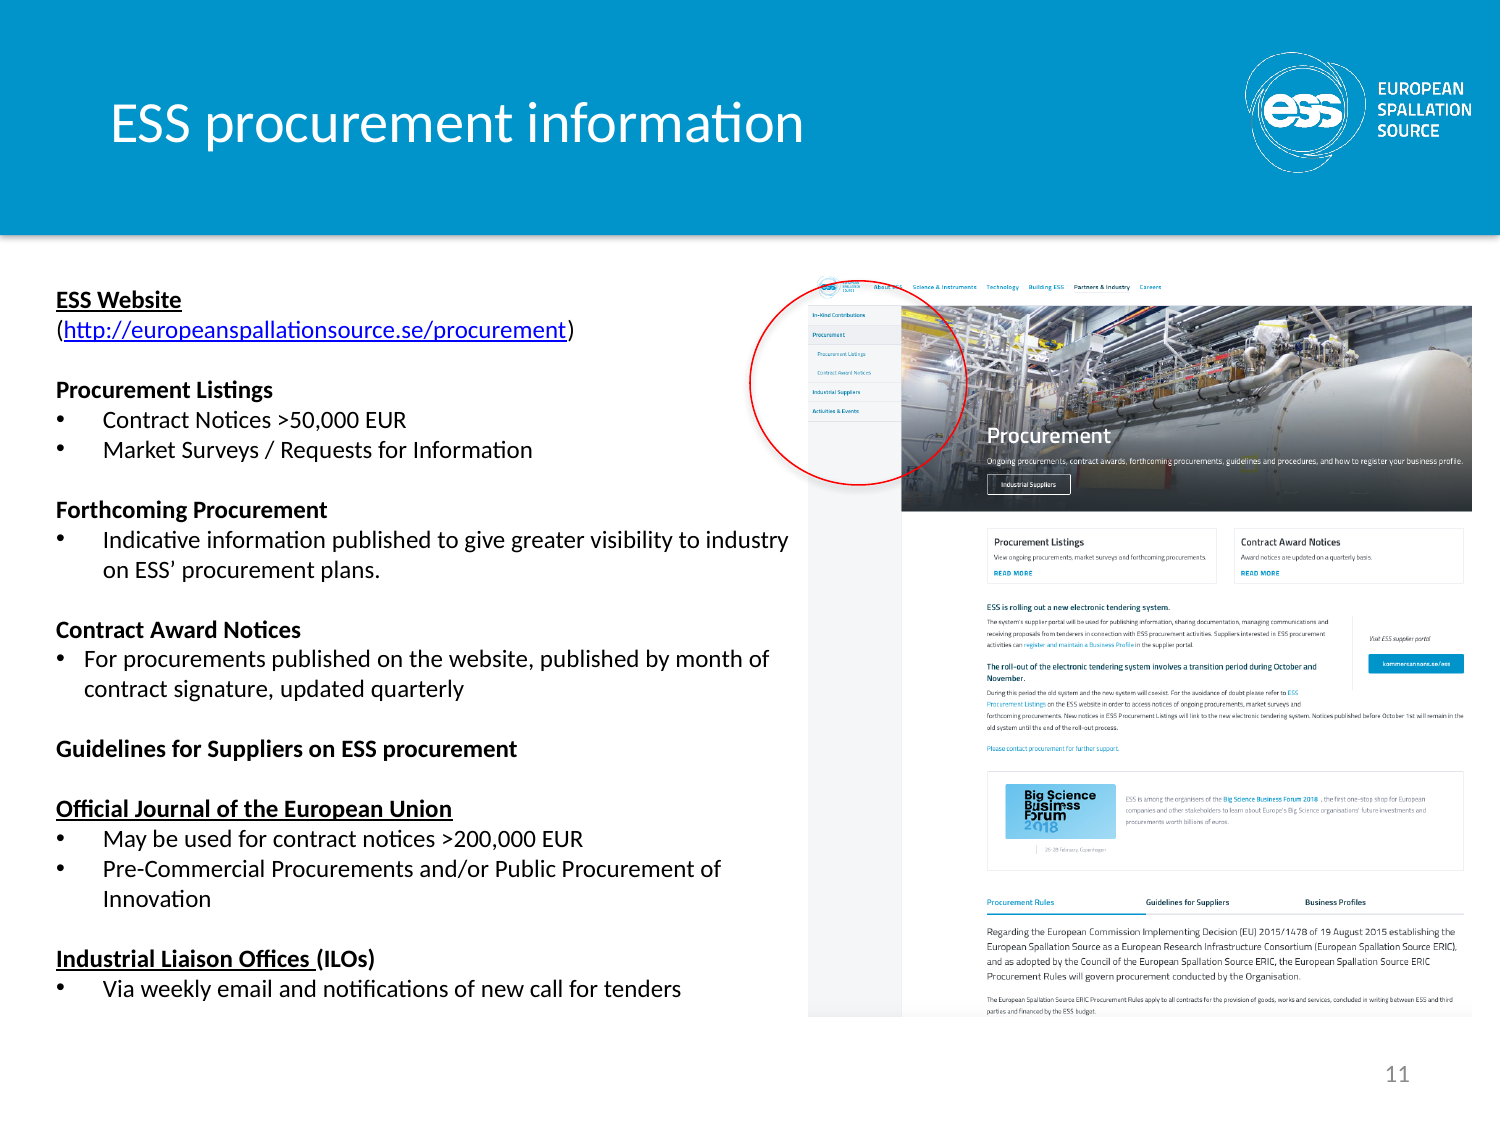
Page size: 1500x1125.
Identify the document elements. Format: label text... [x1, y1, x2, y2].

picture [1436, 104, 1444, 115]
picture [808, 276, 1472, 1017]
picture [1423, 83, 1430, 94]
slide_number 11 [1074, 1042, 1425, 1103]
picture [1443, 86, 1450, 93]
picture [1409, 104, 1415, 115]
picture [1398, 109, 1406, 115]
picture [1400, 83, 1407, 94]
picture [1422, 125, 1428, 134]
picture [1389, 104, 1393, 115]
picture [1454, 83, 1458, 94]
text_box [749, 294, 803, 472]
text_box ESS Website (http://europeanspallationsource.se/procurement) Procurement Listings Contract Notices >50,000 EUR Market Surveys / Requests for Information Forthcoming Procurement Indicative information published to give greater visibility to industry on ESS’ procurement plans. Contract Award Notices For procurements published on the website, published by month of contract signature, updated quarterly Guidelines for Suppliers on ESS procurement Official Journal of the European Union May be used for contract notices >200,000 EUR Pre-Commercial Procurements and/or Public Procurement of Innovation Industrial Liaison Offices (ILOs) Via weekly email and notifications of new call for tenders [41, 276, 806, 1010]
picture [1432, 125, 1438, 136]
picture [1379, 83, 1385, 94]
title ESS procurement information [94, 1, 1091, 238]
picture [1418, 104, 1423, 115]
picture [1264, 94, 1342, 127]
